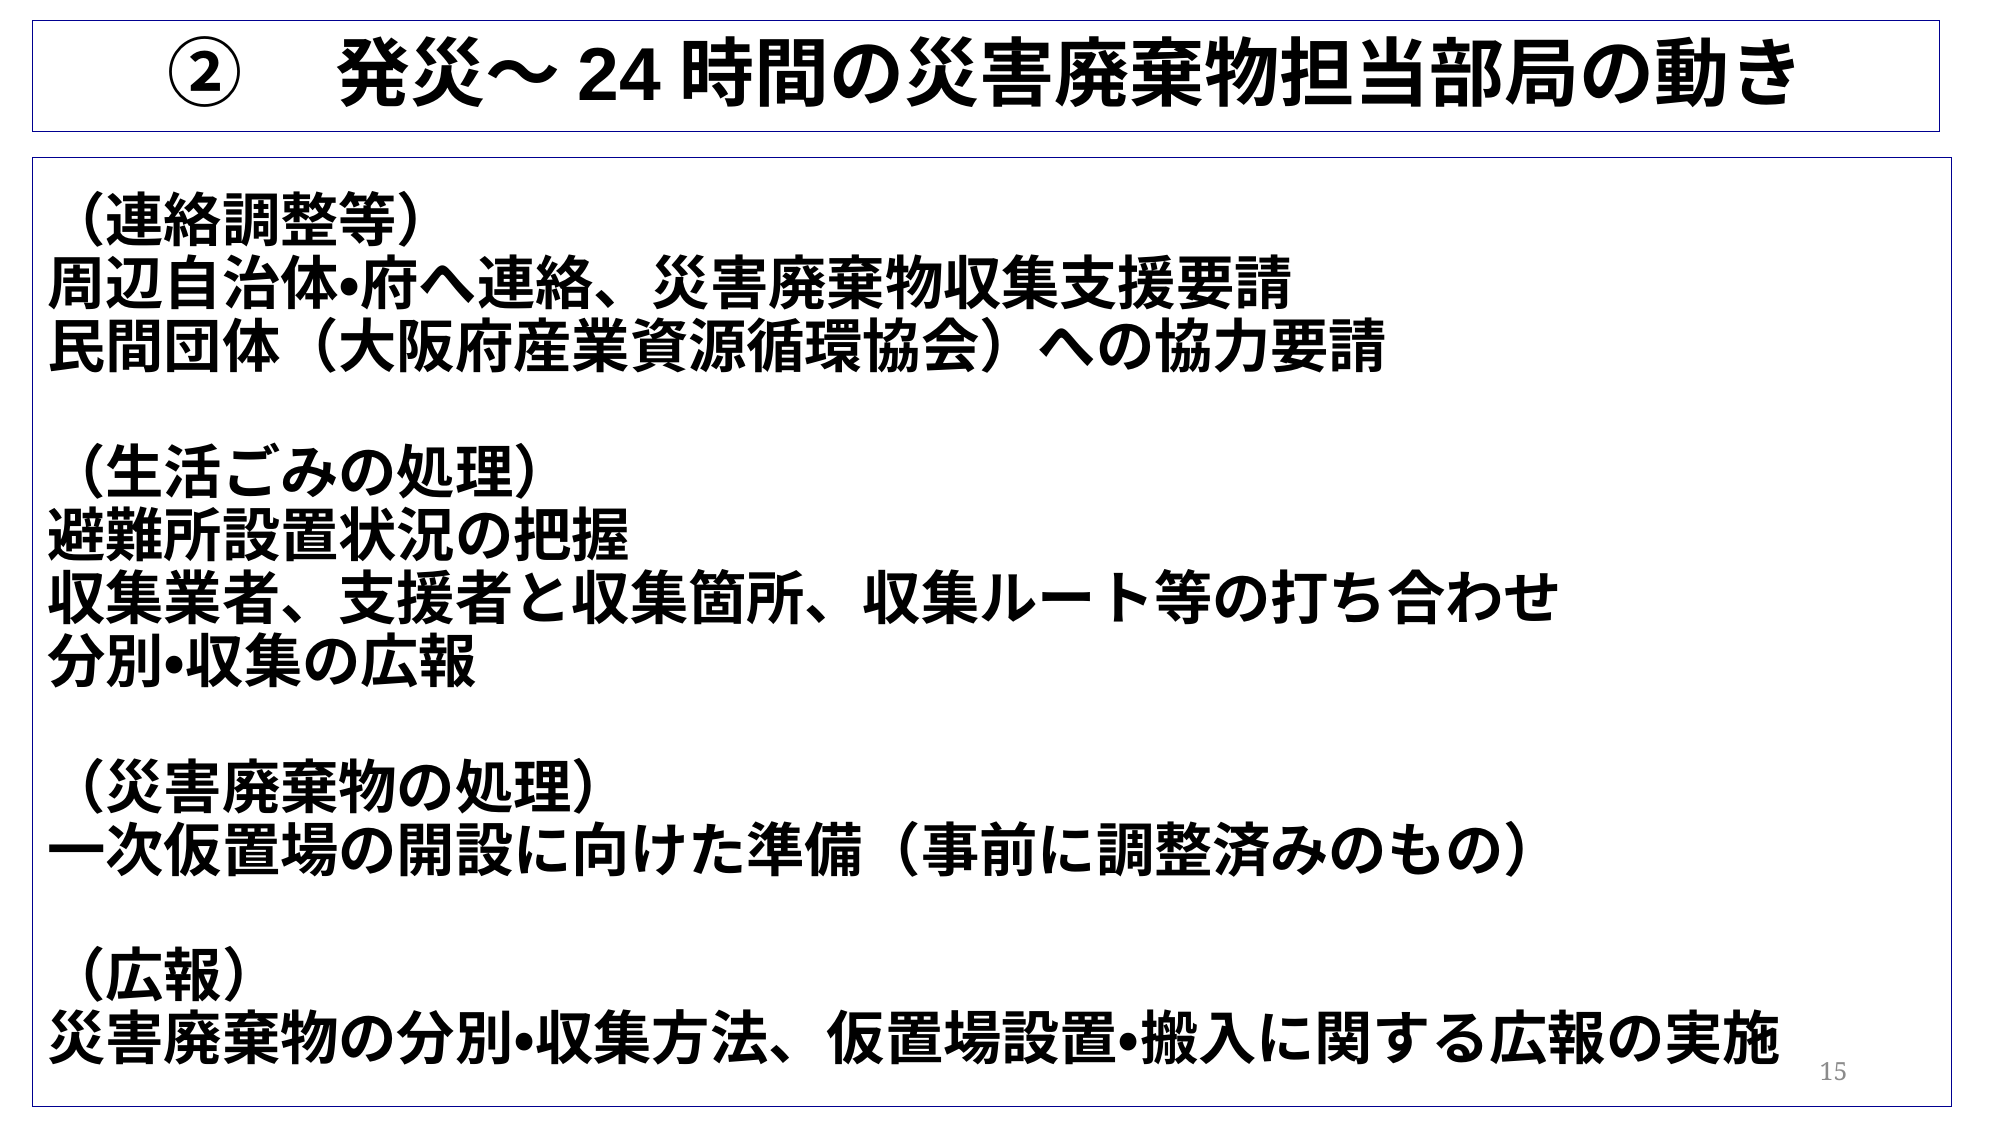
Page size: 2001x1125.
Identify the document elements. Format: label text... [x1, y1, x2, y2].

text_box ② 発災～24時間の災害廃棄物担当部局の動き [32, 20, 1940, 132]
text_box （連絡調整等） 周辺自治体・府へ連絡、災害廃棄物収集支援要請 民間団体（大阪府産業資源循環協会）への協力要請 （生活ごみの処理） 避難所設置状況の把握 収集業者、支援者と収集箇所、収集ルート等の打ち合わせ 分別・収集の広報 （災害廃棄物の処理） 一次仮置場の開設に向けた準備（事前に調整済みのもの） （広報） 災害廃棄物の分別・収集方法、仮置場設置・搬入に関する広報の実施 [32, 157, 1952, 1107]
